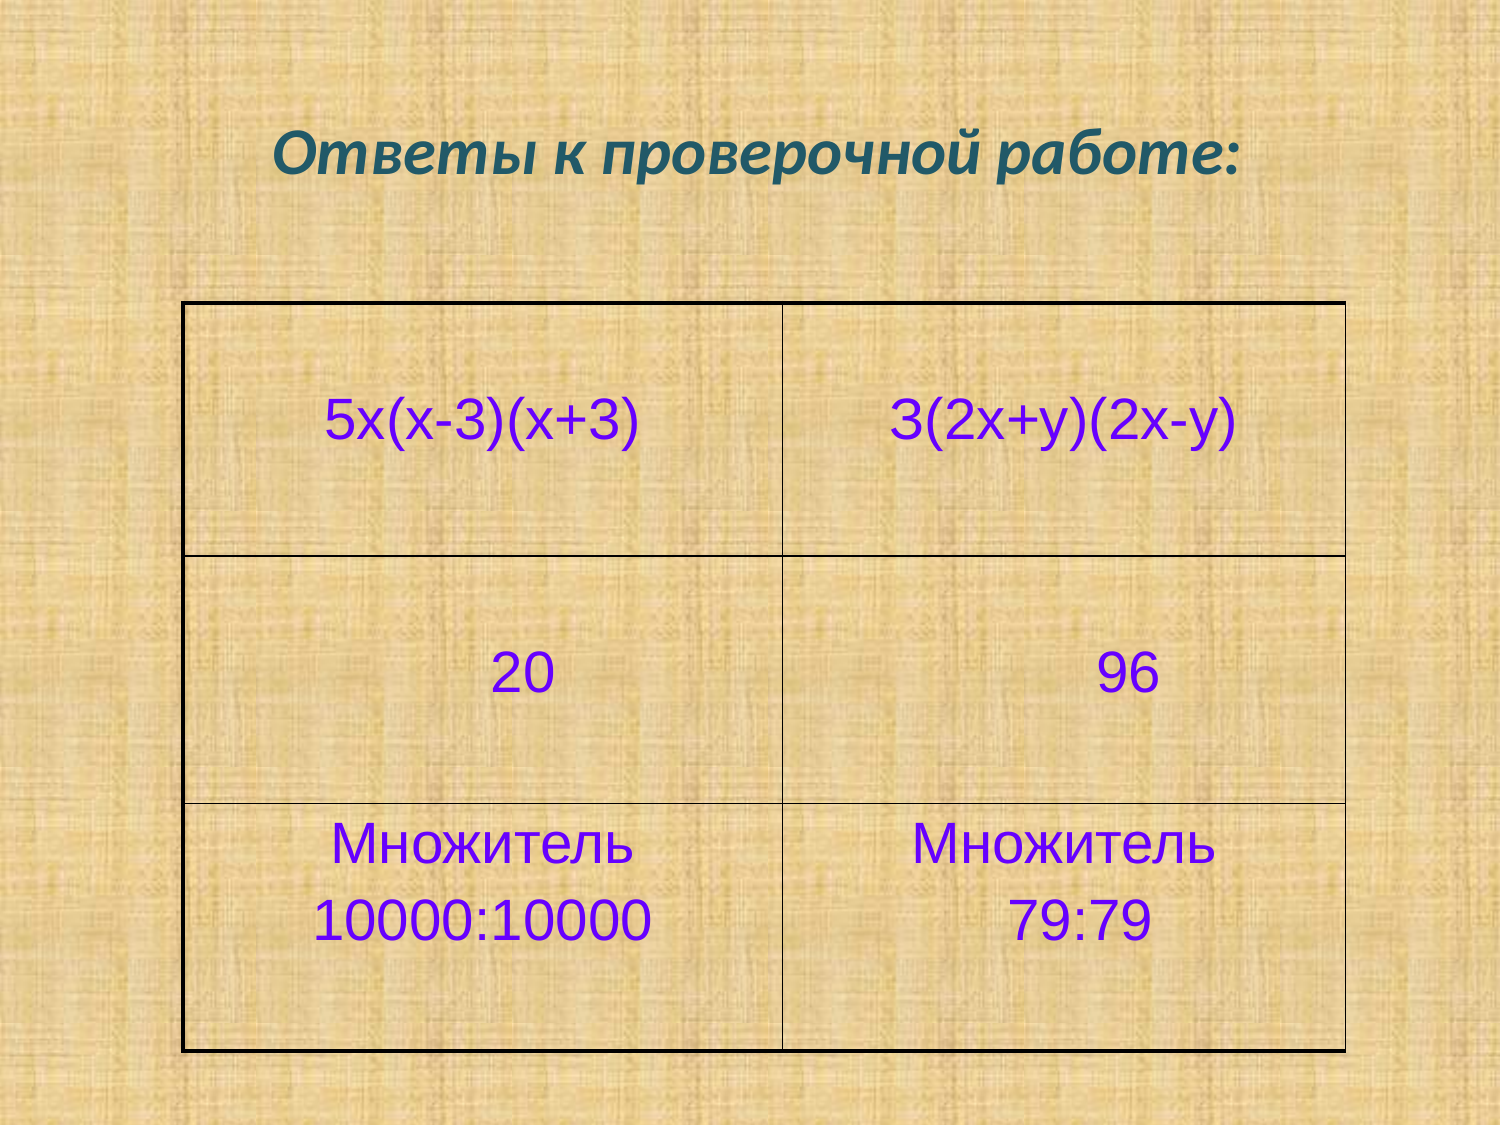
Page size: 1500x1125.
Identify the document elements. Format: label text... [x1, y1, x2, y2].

table_header З(2х+у)(2х-у) [783, 305, 1345, 555]
picture [0, 0, 1500, 1125]
table_cell 96 [783, 557, 1345, 803]
title Ответы к проверочной работе: [183, 54, 1333, 243]
table_header 5х(х-3)(х+3) [185, 305, 782, 555]
table_cell Множитель 79:79 [783, 804, 1345, 1049]
table_cell 20 [185, 557, 782, 803]
table_cell Множитель 10000:10000 [185, 804, 782, 1049]
